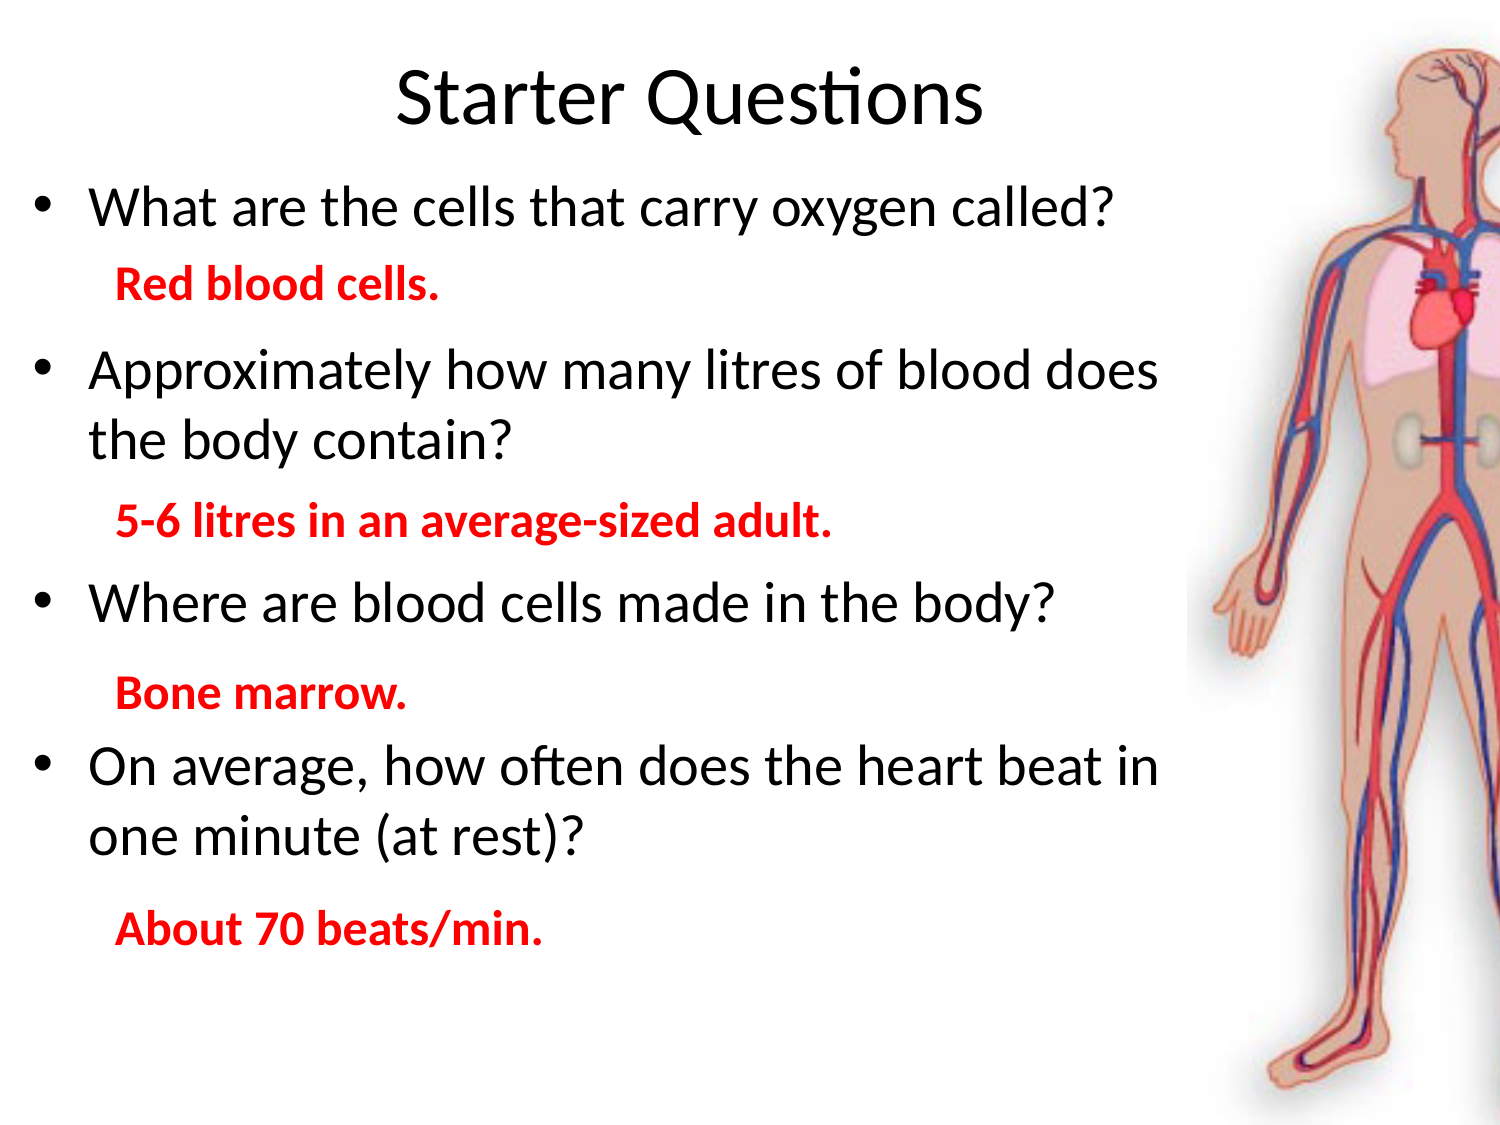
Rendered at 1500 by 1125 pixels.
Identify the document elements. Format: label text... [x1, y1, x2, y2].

title Starter Questions [29, 33, 1353, 149]
text_box 5-6 litres in an average-sized adult. [100, 479, 951, 555]
list What are the cells that carry oxygen called? Approximately how many litres of blood does the body contain? Where are blood cells made in the body? On average, how often does the heart beat in one minute (at rest)? [17, 160, 1199, 1094]
text_box About 70 beats/min. [100, 888, 951, 964]
picture [1187, 19, 1500, 1125]
text_box Red blood cells. [100, 243, 479, 319]
text_box Bone marrow. [100, 652, 951, 727]
